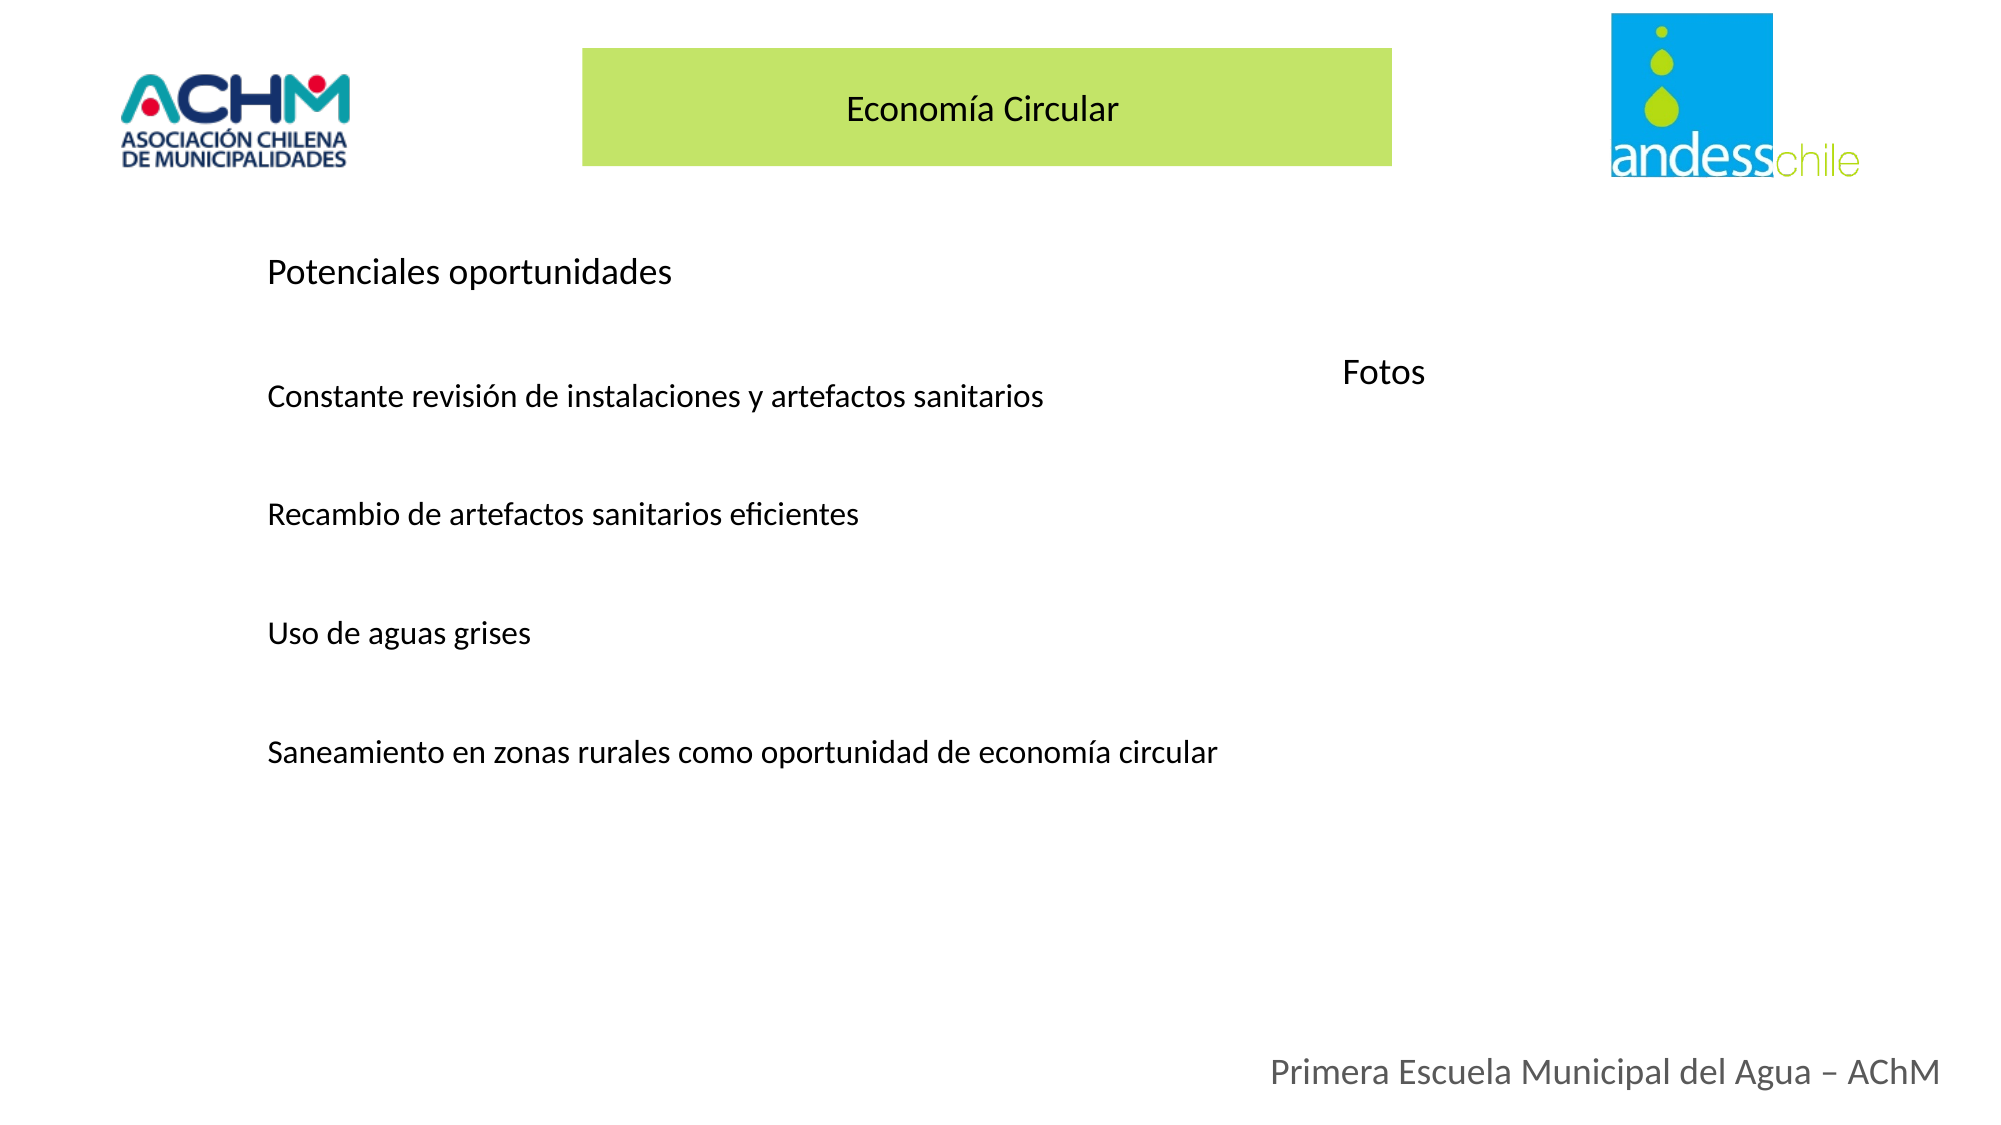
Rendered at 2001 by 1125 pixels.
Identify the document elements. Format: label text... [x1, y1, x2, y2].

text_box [94, 2, 1875, 186]
text_box Primera Escuela Municipal del Agua – AChM [1255, 1039, 2000, 1100]
text_box Fotos [1327, 339, 1534, 400]
text_box Constante revisión de instalaciones y artefactos sanitarios Recambio de artefactos sanitarios eficientes Uso de aguas grises Saneamiento en zonas rurales como oportunidad de economía circular [252, 363, 1319, 837]
text_box Potenciales oportunidades [252, 239, 942, 345]
